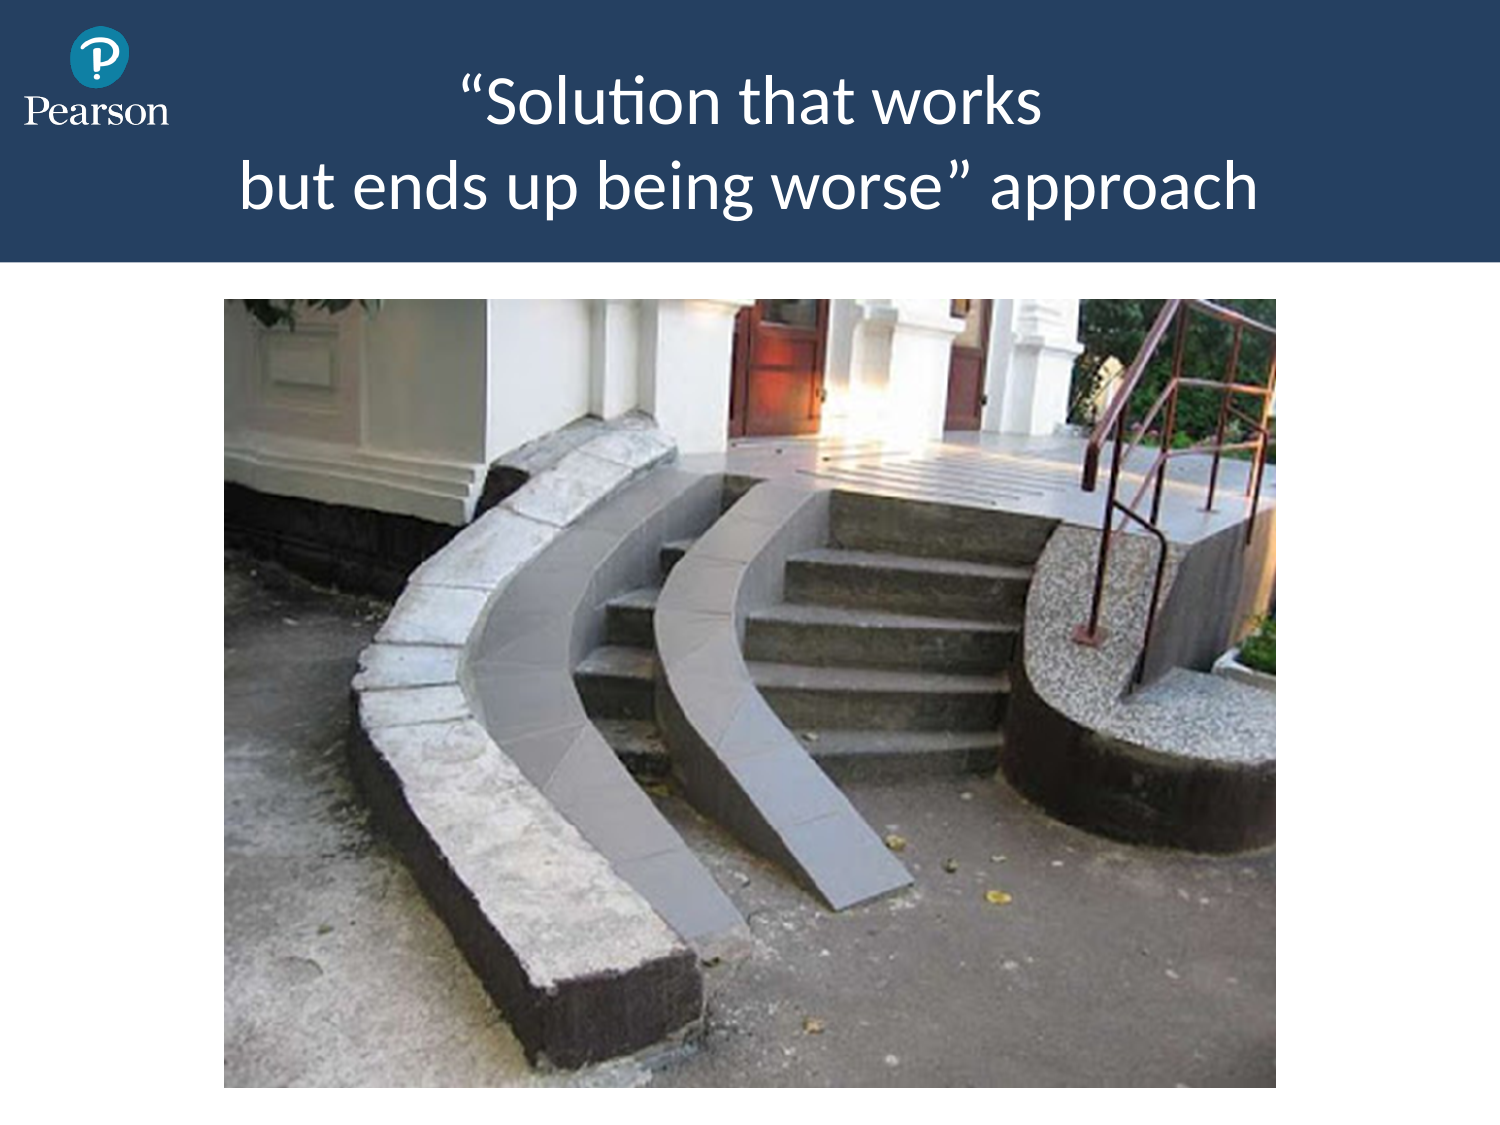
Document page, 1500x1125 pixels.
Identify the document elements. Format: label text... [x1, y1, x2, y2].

picture [24, 26, 169, 125]
picture [224, 299, 1276, 1089]
title “Solution that works but ends up being worse” approach [75, 45, 1425, 233]
